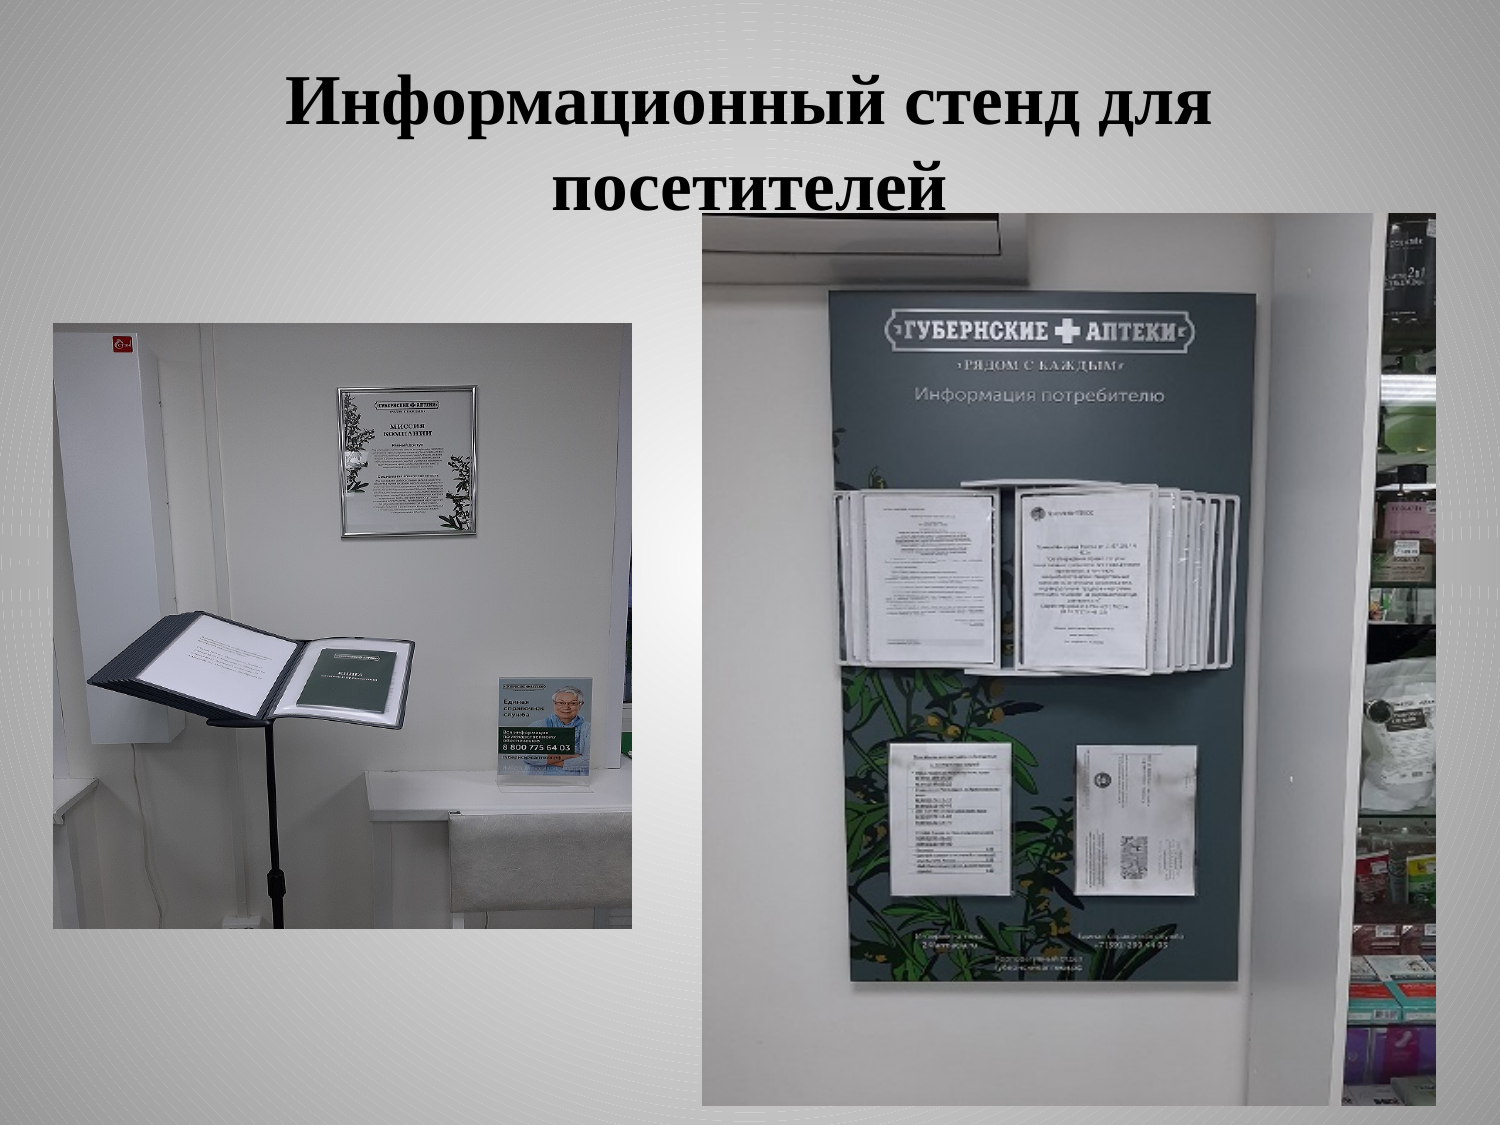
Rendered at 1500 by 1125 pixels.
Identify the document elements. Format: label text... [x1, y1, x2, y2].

picture [702, 213, 1436, 1107]
title Информационный стенд для посетителей [75, 45, 1425, 233]
picture [52, 323, 633, 929]
